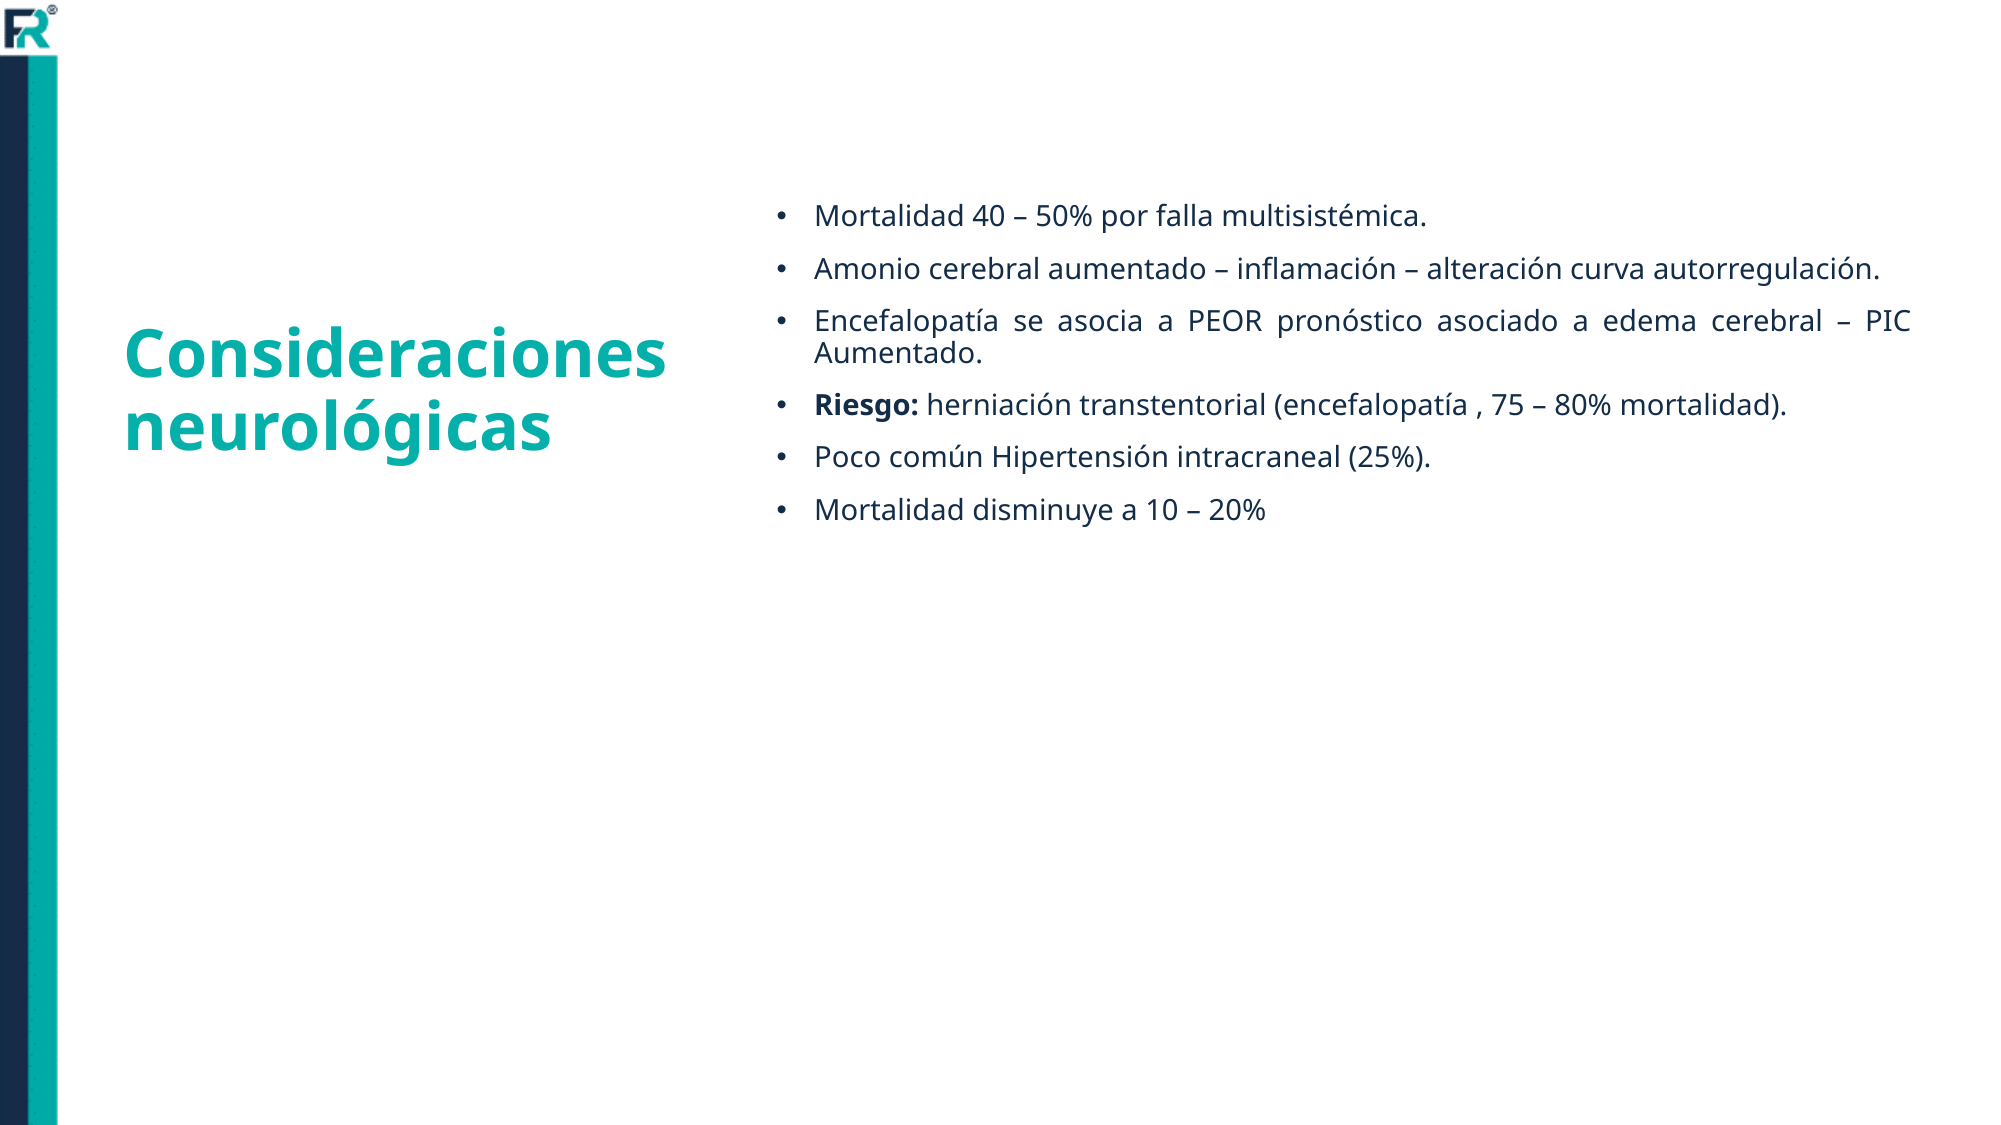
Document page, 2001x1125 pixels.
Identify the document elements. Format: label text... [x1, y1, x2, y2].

picture [0, 0, 2001, 1125]
title Consideraciones neurológicas [108, 311, 761, 473]
list Mortalidad 40 – 50% por falla multisistémica. Amonio cerebral aumentado – inflamación – alteración curva autorregulación. Encefalopatía se asocia a PEOR pronóstico asociado a edema cerebral – PIC Aumentado. Riesgo: herniación transtentorial (encefalopatía , 75 – 80% mortalidad). Poco común Hipertensión intracraneal (25%). Mortalidad disminuye a 10 – 20% [761, 194, 1928, 839]
